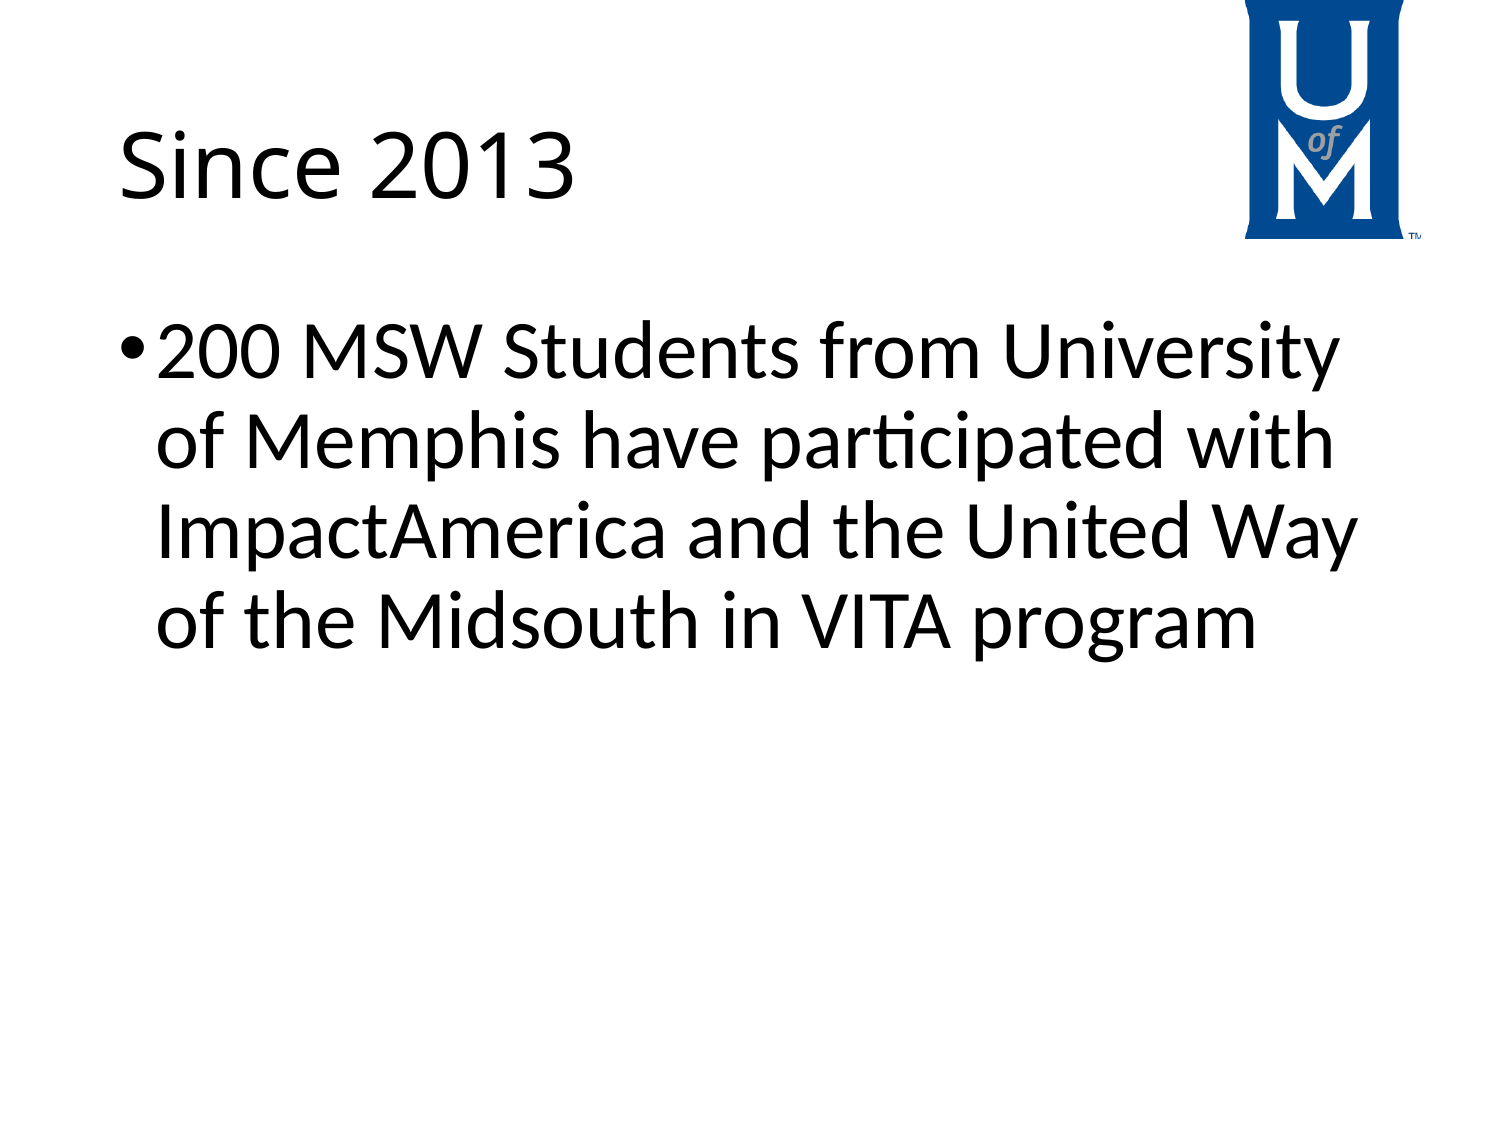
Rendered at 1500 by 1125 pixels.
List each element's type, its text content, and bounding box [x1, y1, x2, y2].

list 200 MSW Students from University of Memphis have participated with ImpactAmerica and the United Way of the Midsouth in VITA program [103, 299, 1397, 1014]
title Since 2013 [103, 59, 1214, 278]
